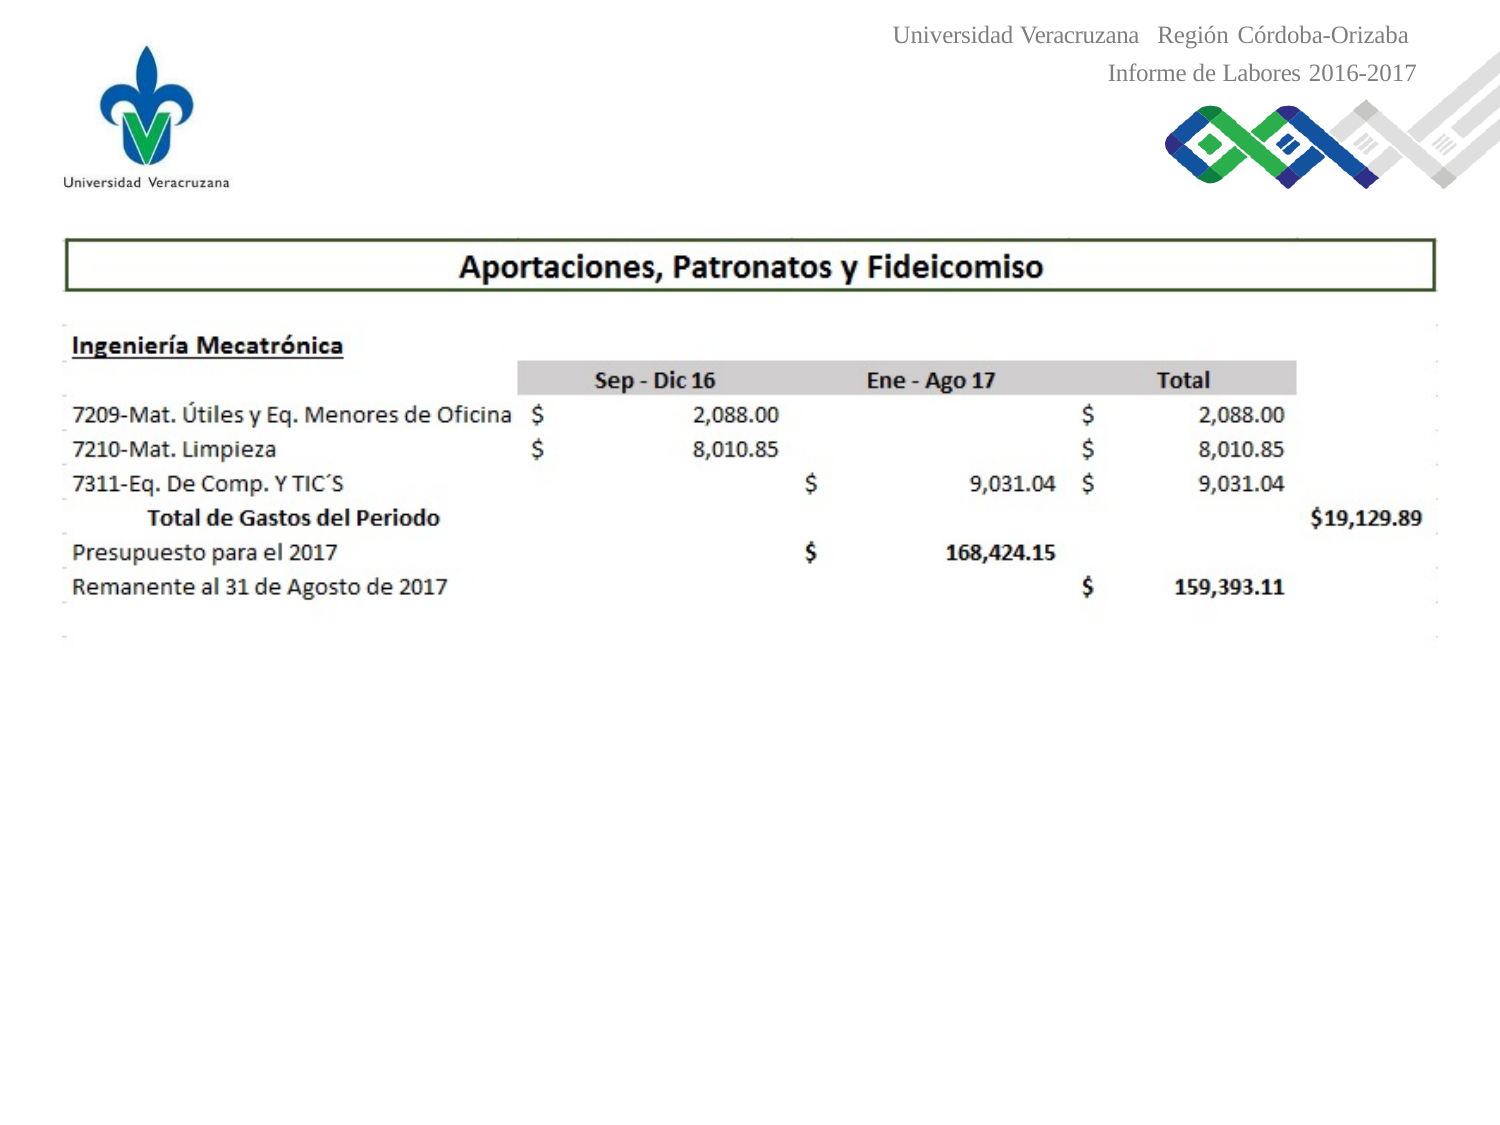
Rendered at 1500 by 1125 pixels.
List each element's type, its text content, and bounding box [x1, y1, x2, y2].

picture [1163, 34, 1500, 197]
text_box Universidad Veracruzana Región Córdoba-Orizaba Informe de Labores 2016-2017 [890, 18, 1423, 87]
picture [48, 30, 243, 198]
picture [62, 237, 1438, 651]
